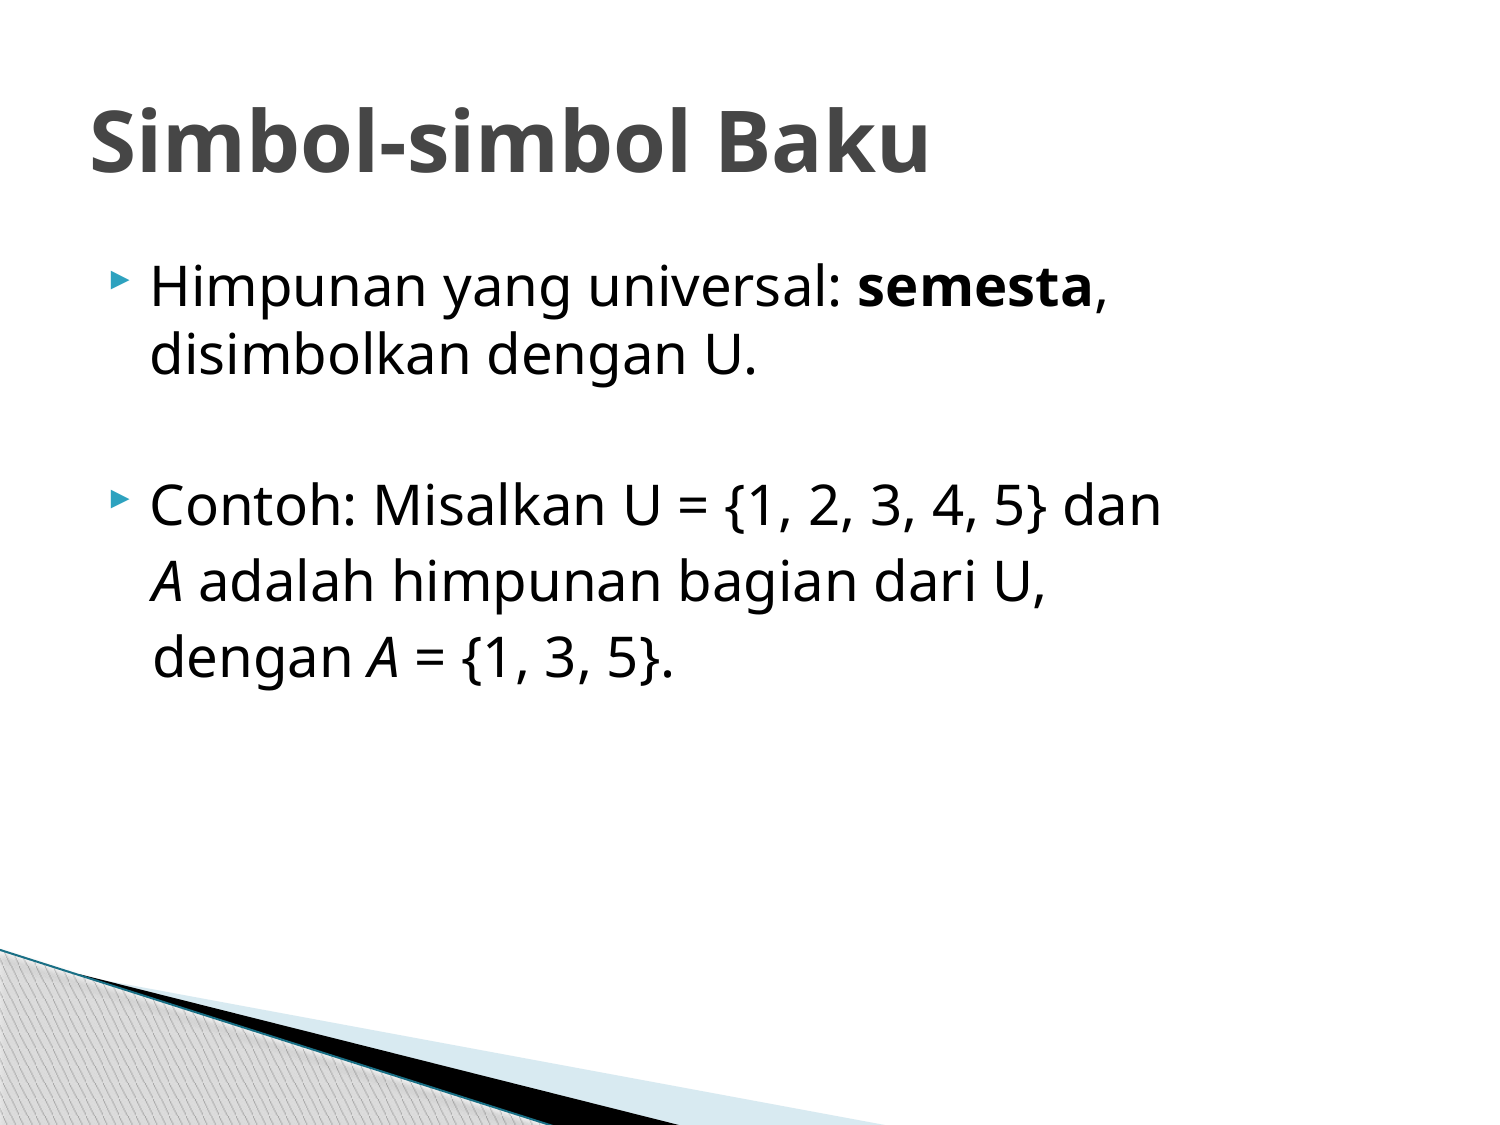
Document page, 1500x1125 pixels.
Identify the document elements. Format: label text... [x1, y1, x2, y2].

list Himpunan yang universal: semesta, disimbolkan dengan U. Contoh: Misalkan U = {1, 2, 3, 4, 5} dan A adalah himpunan bagian dari U, dengan A = {1, 3, 5}. [75, 243, 1425, 986]
title Simbol-simbol Baku [75, 45, 1425, 233]
